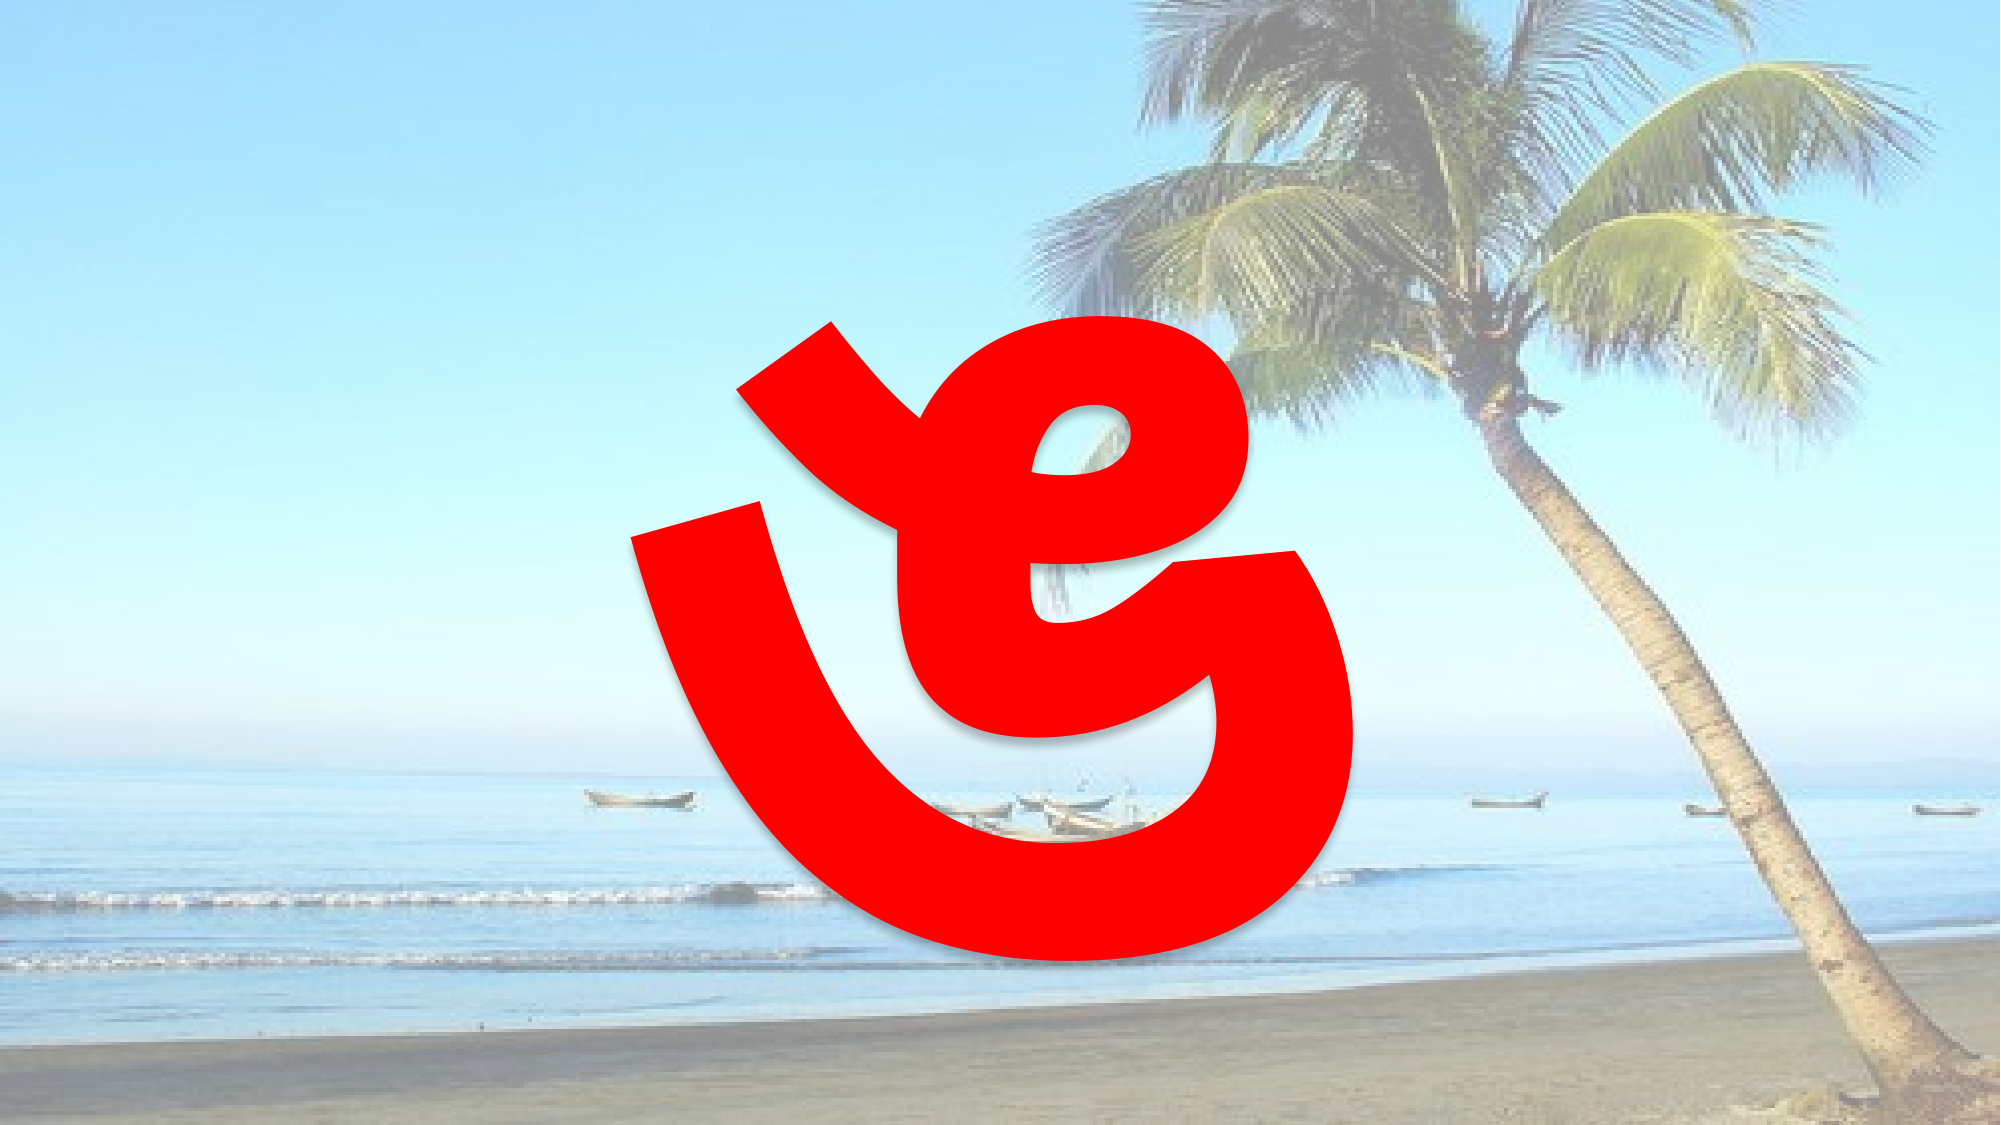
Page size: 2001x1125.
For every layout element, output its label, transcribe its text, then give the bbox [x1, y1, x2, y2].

text_box ঙ [600, 0, 1300, 1125]
